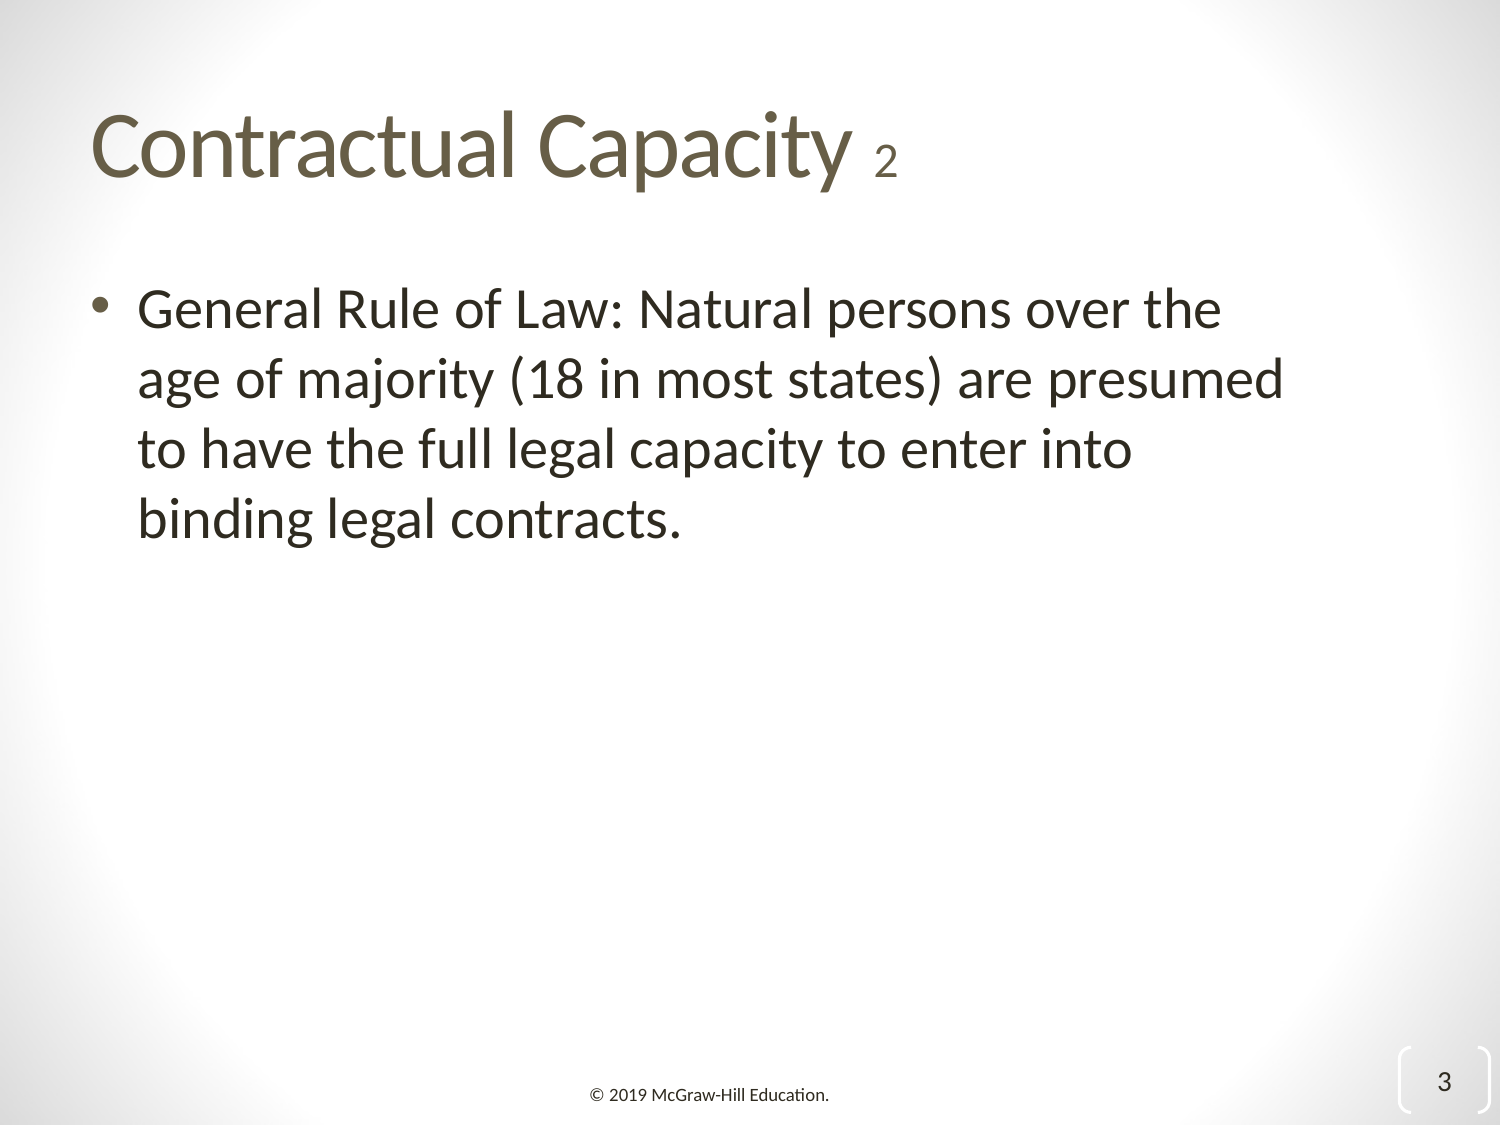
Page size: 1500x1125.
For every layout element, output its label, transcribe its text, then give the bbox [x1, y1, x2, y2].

picture [0, 0, 1500, 1125]
title Contractual Capacity 2 [75, 45, 1325, 233]
slide_number 3 [1397, 1045, 1492, 1114]
list General Rule of Law: Natural persons over the age of majority (18 in most states) are presumed to have the full legal capacity to enter into binding legal contracts. [75, 262, 1325, 1050]
